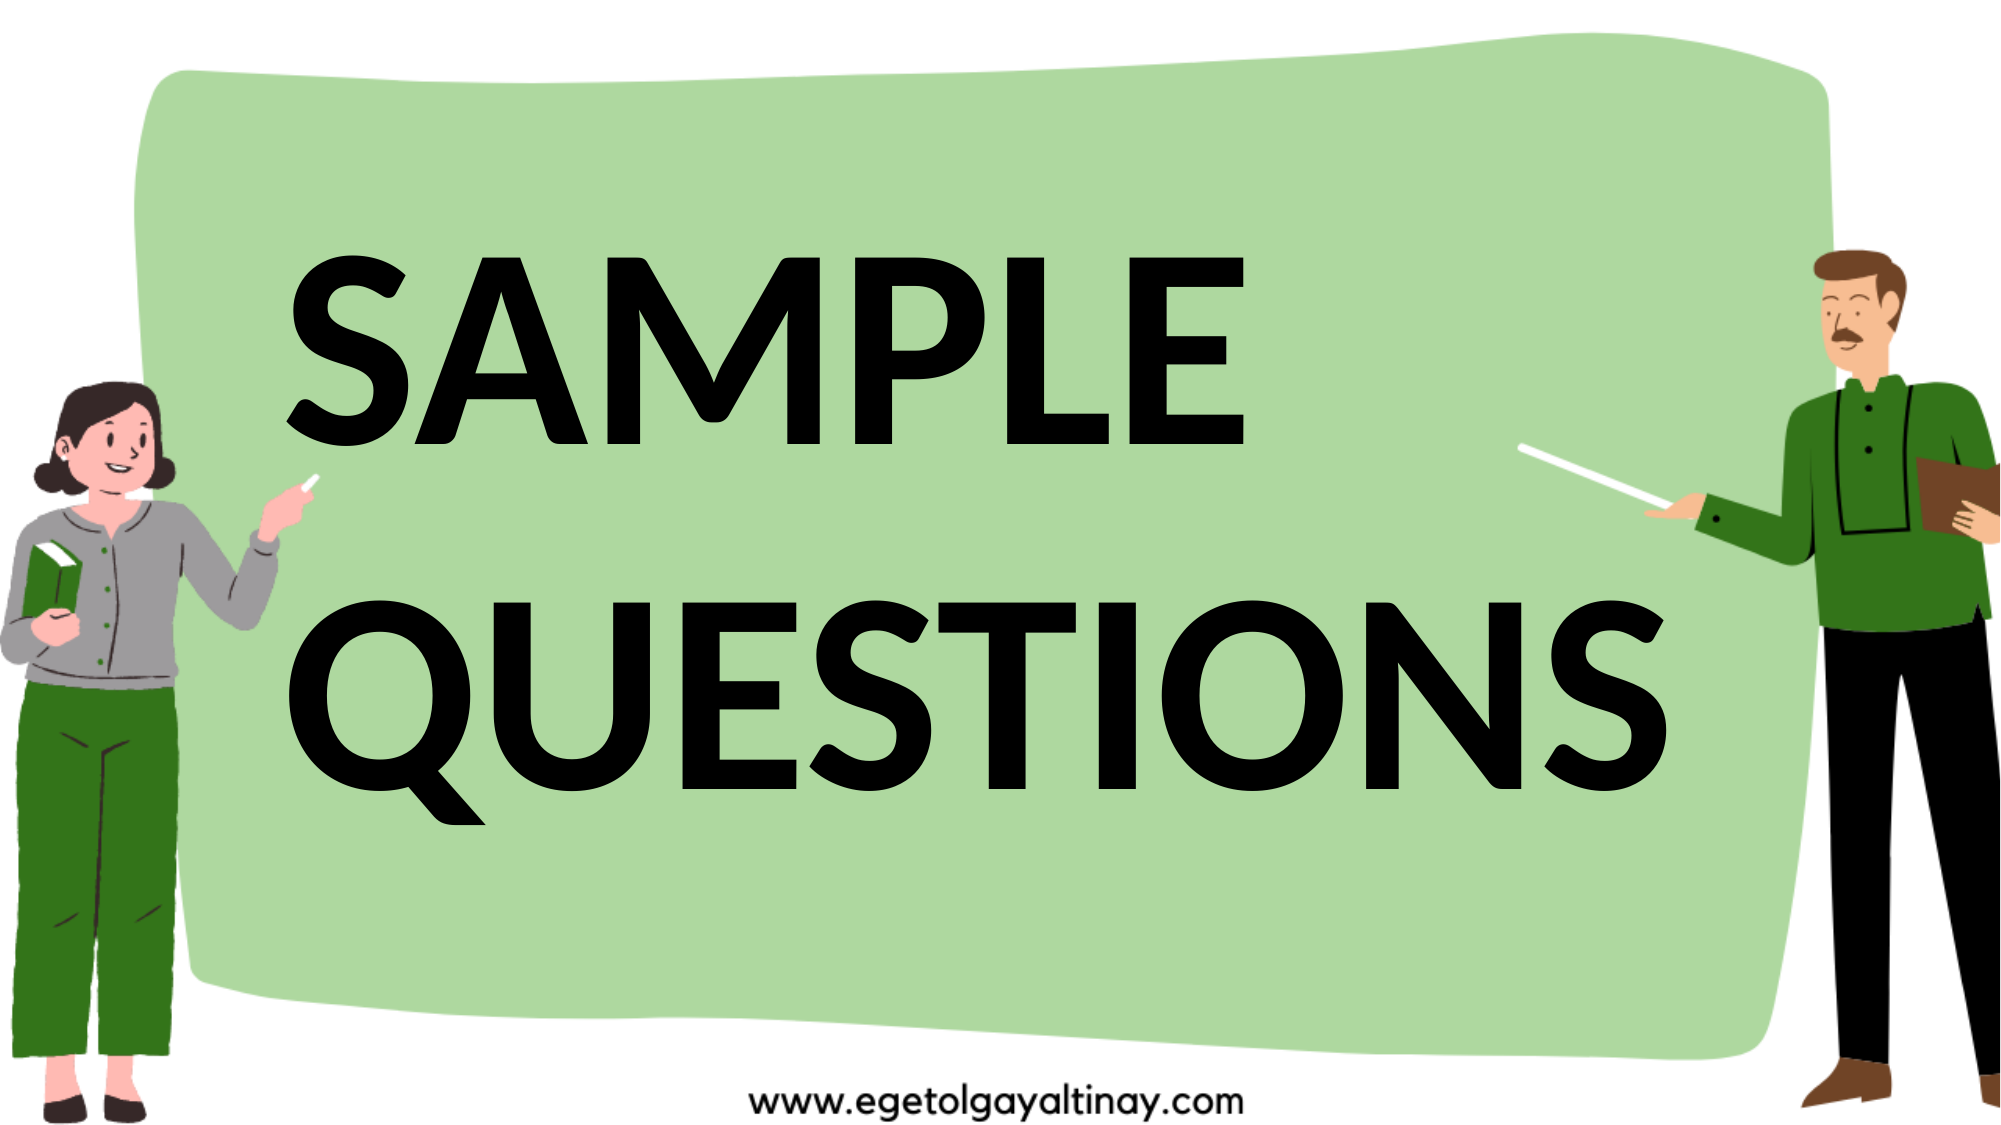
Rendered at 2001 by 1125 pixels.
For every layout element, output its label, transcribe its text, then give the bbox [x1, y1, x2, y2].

text_box SAMPLE QUESTIONS [266, 149, 1733, 855]
picture [0, 0, 2001, 1125]
